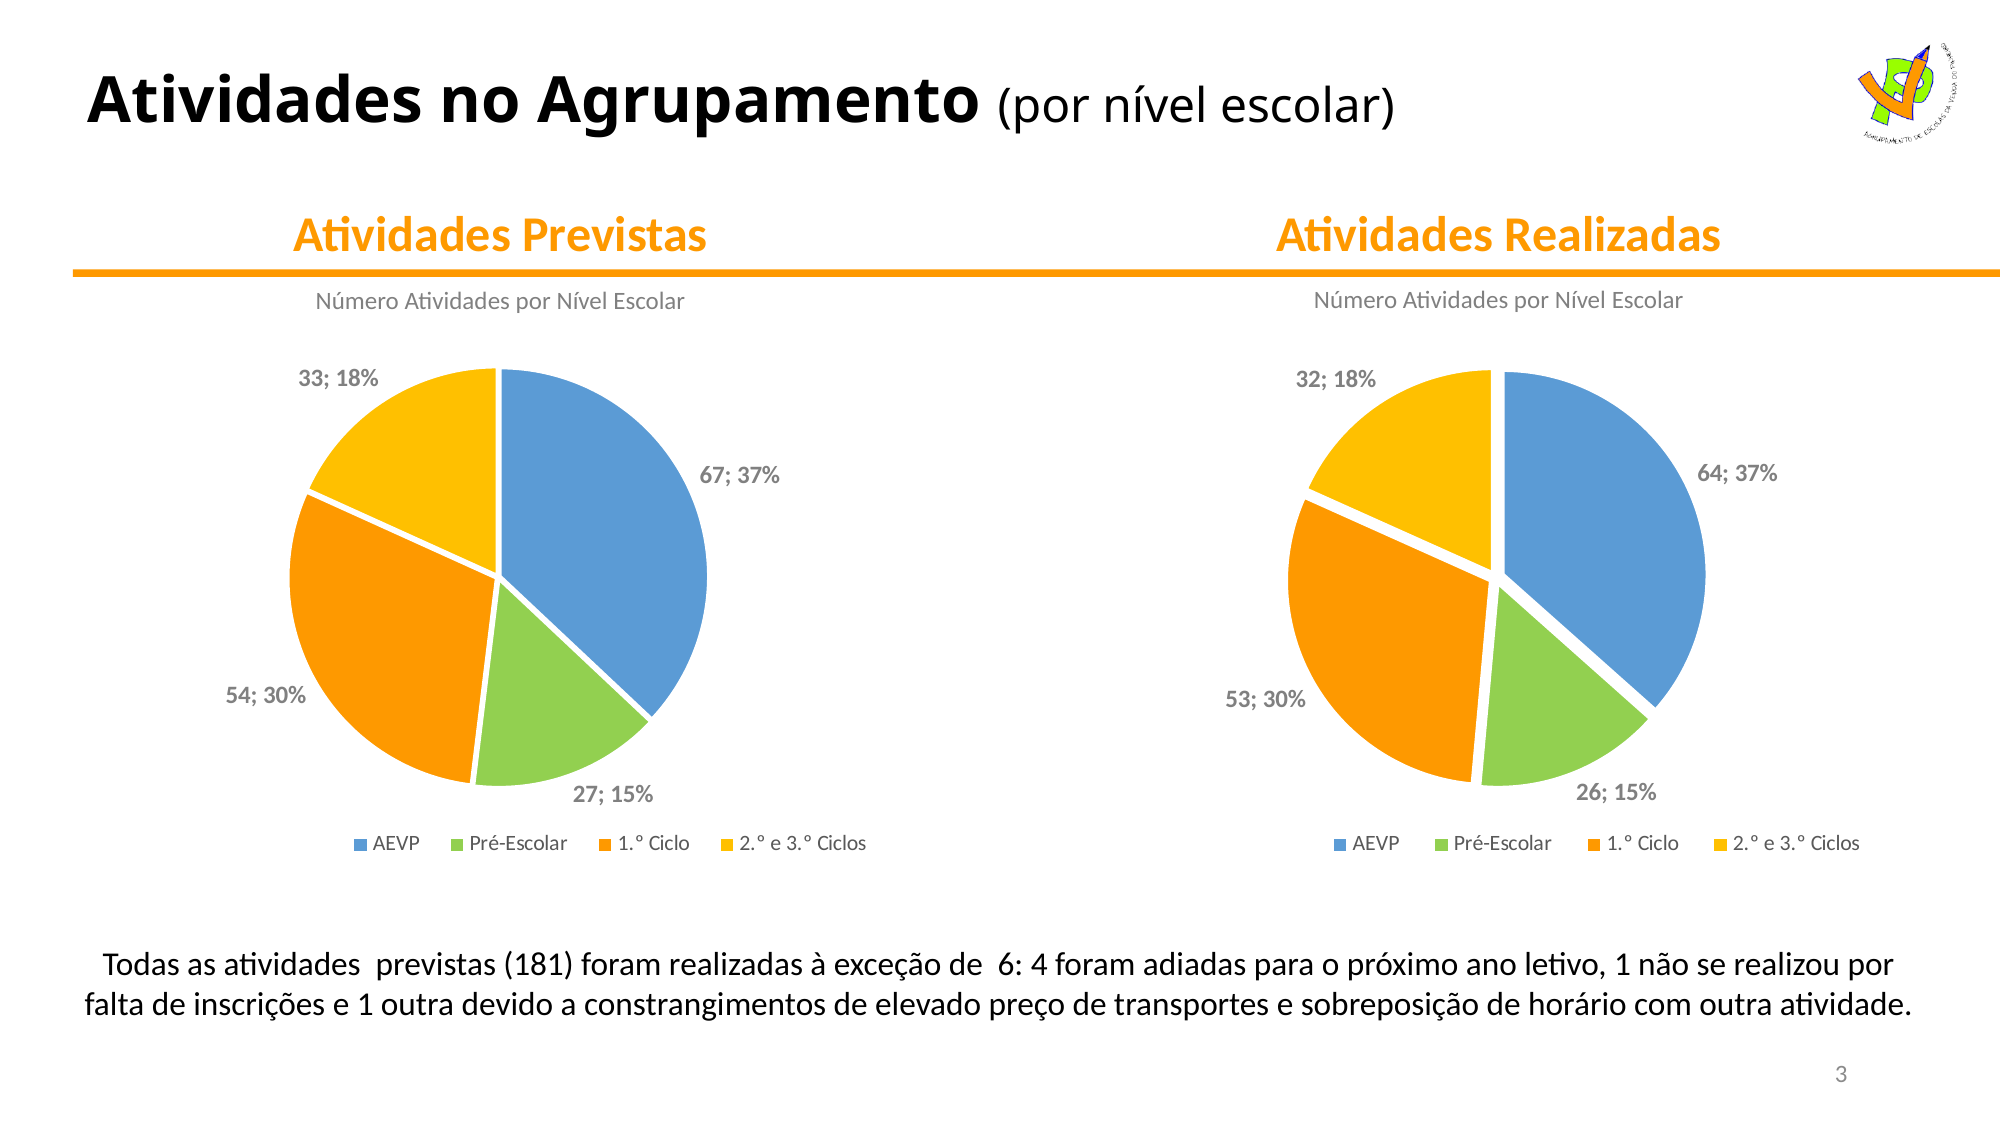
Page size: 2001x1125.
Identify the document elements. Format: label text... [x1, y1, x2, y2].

text_box Atividades Previstas [271, 194, 731, 269]
chart [87, 340, 915, 872]
text_box Todas as atividades previstas (181) foram realizadas à exceção de 6: 4 foram adiadas para o próximo ano letivo, 1 não se realizou por falta de inscrições e 1 outra devido a constrangimentos de elevado preço de transportes e sobreposição de horário com outra atividade. [58, 934, 1942, 1030]
text_box Número Atividades por Nível Escolar [1269, 276, 1729, 322]
text_box Número Atividades por Nível Escolar [271, 276, 731, 322]
slide_number 3 [1412, 1042, 1863, 1103]
title Atividades no Agrupamento (por nível escolar) [72, 59, 1857, 144]
picture [1857, 43, 1957, 144]
text_box Atividades Realizadas [1256, 193, 1742, 269]
text_box [72, 268, 2000, 278]
chart [1085, 340, 1913, 872]
